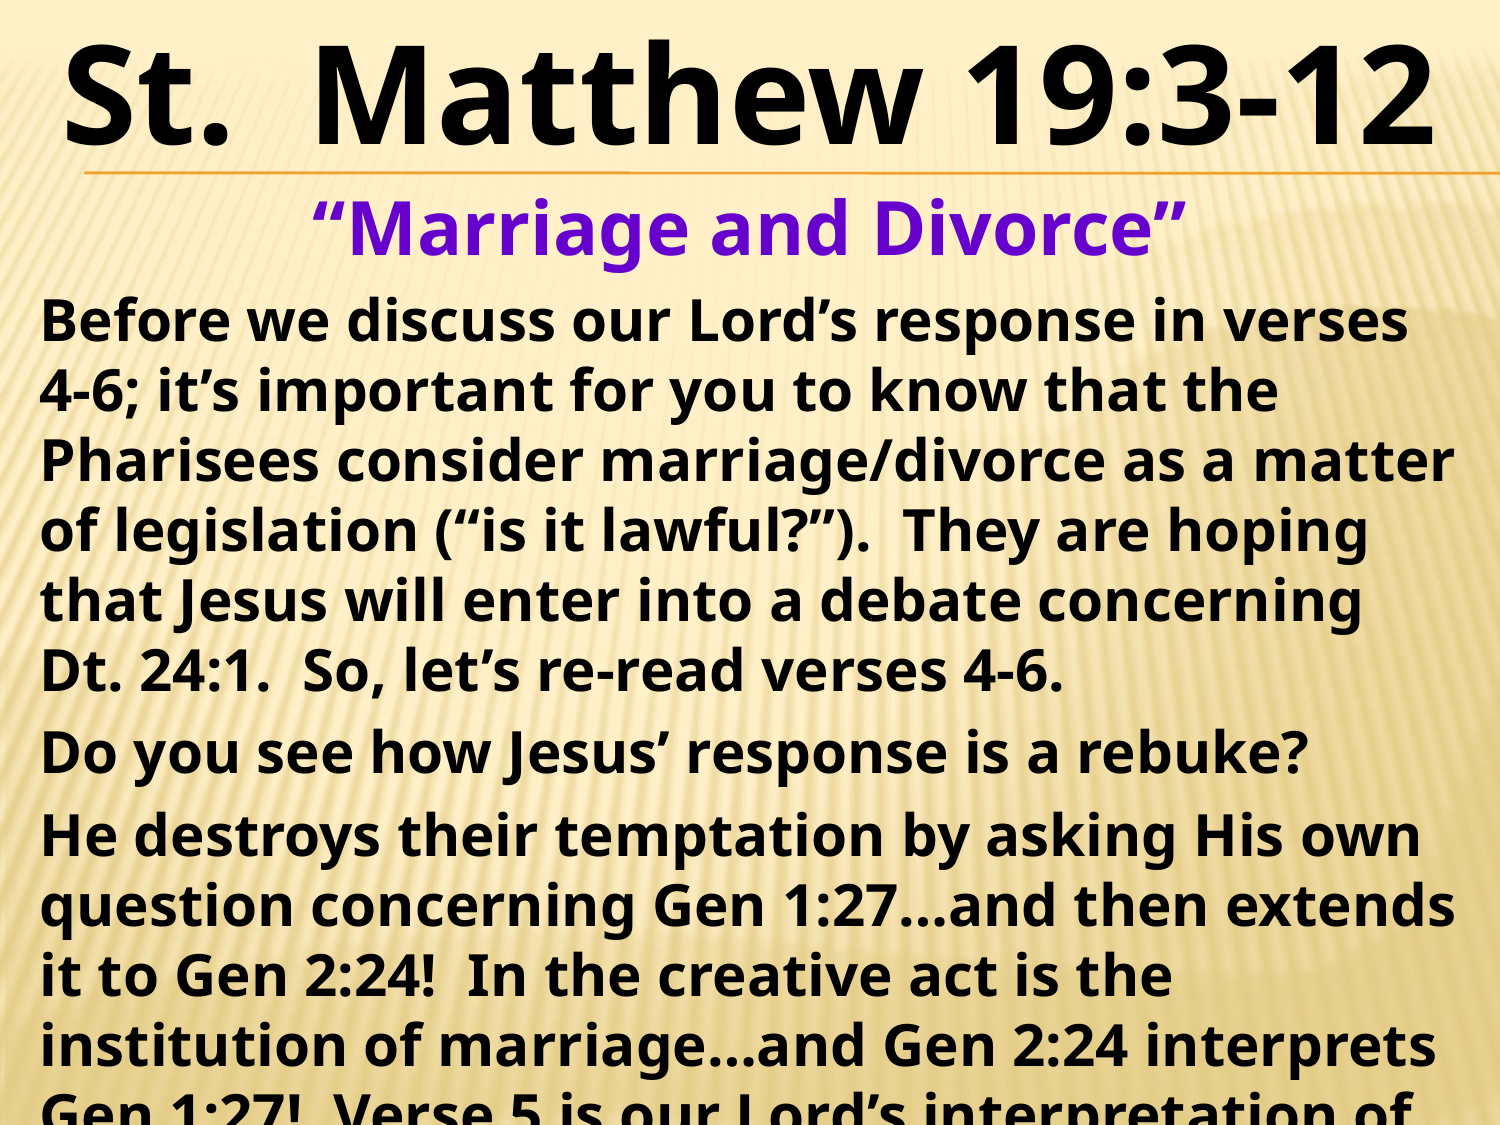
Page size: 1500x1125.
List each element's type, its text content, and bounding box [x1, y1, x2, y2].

text_box “Marriage and Divorce” Before we discuss our Lord’s response in verses 4-6; it’s important for you to know that the Pharisees consider marriage/divorce as a matter of legislation (“is it lawful?”). They are hoping that Jesus will enter into a debate concerning Dt. 24:1. So, let’s re-read verses 4-6. Do you see how Jesus’ response is a rebuke? He destroys their temptation by asking His own question concerning Gen 1:27…and then extends it to Gen 2:24! In the creative act is the institution of marriage…and Gen 2:24 interprets Gen 1:27! Verse 5 is our Lord’s interpretation of marriage! [24, 173, 1475, 1125]
text_box St. Matthew 19:3-12 [24, 0, 1475, 173]
